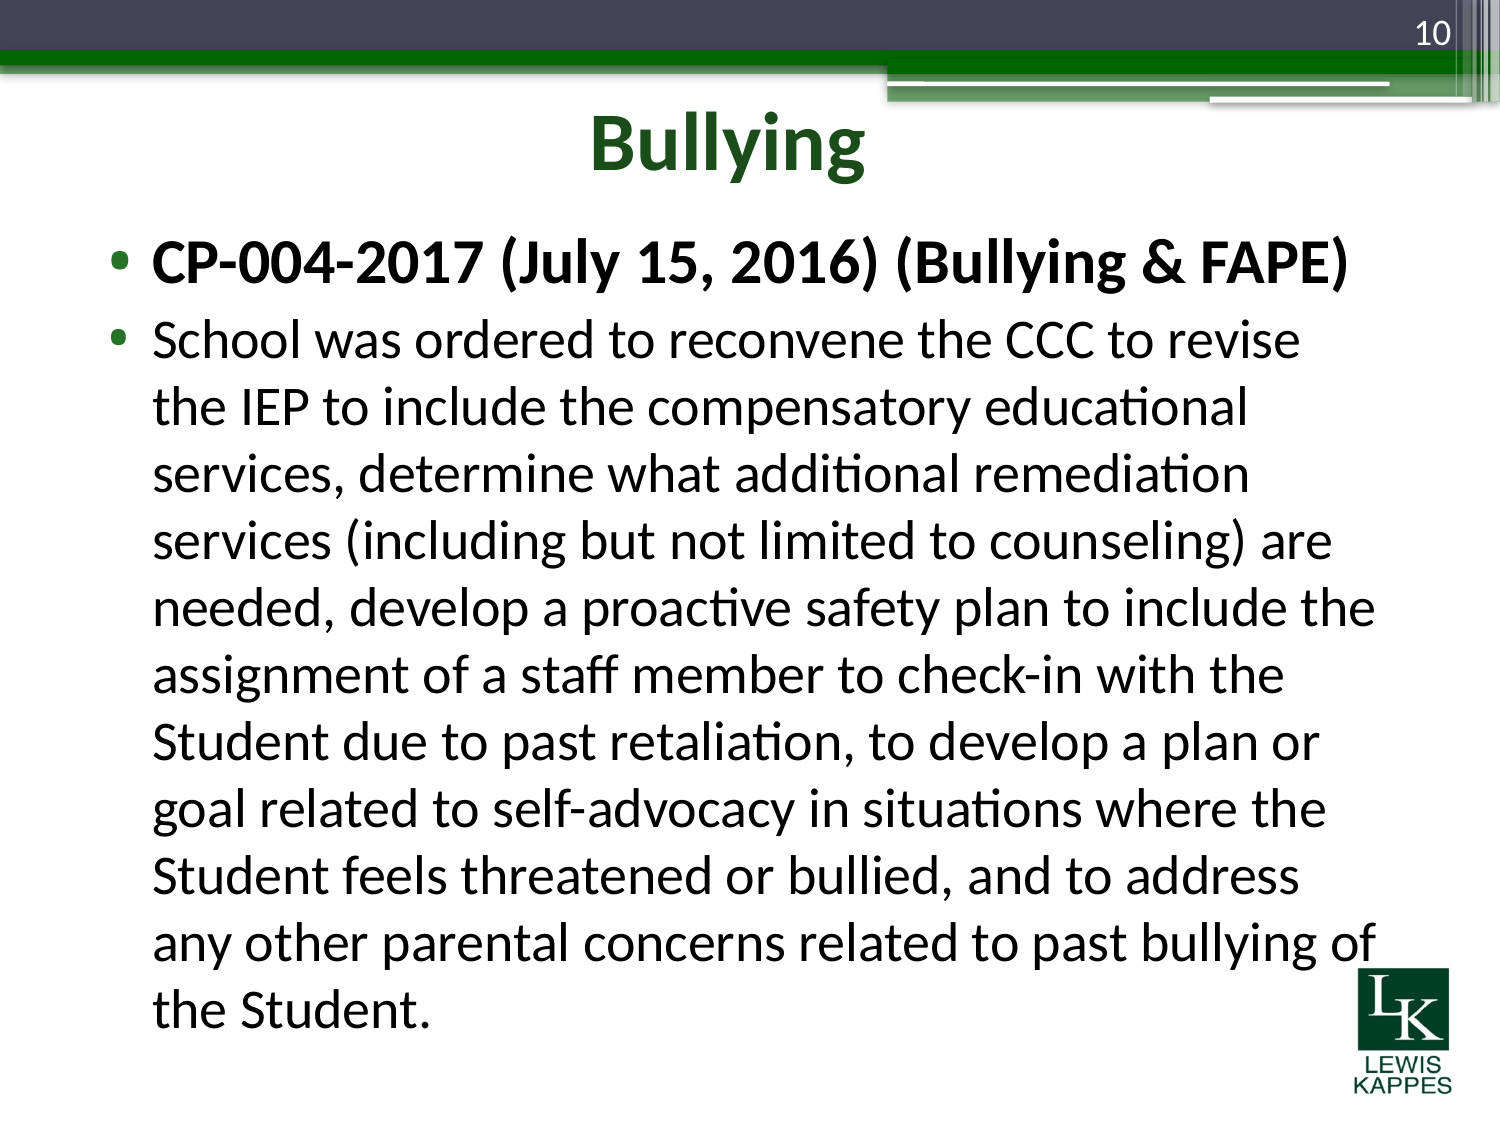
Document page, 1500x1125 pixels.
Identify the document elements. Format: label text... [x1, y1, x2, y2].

list CP-004-2017 (July 15, 2016) (Bullying & FAPE) School was ordered to reconvene the CCC to revise the IEP to include the compensatory educational services, determine what additional remediation services (including but not limited to counseling) are needed, develop a proactive safety plan to include the assignment of a staff member to check-in with the Student due to past retaliation, to develop a plan or goal related to self-advocacy in situations where the Student feels threatened or bullied, and to address any other parental concerns related to past bullying of the Student. [75, 212, 1403, 1063]
slide_number 10 [1341, 0, 1466, 61]
picture [1352, 962, 1454, 1095]
title Bullying [52, 125, 1403, 250]
